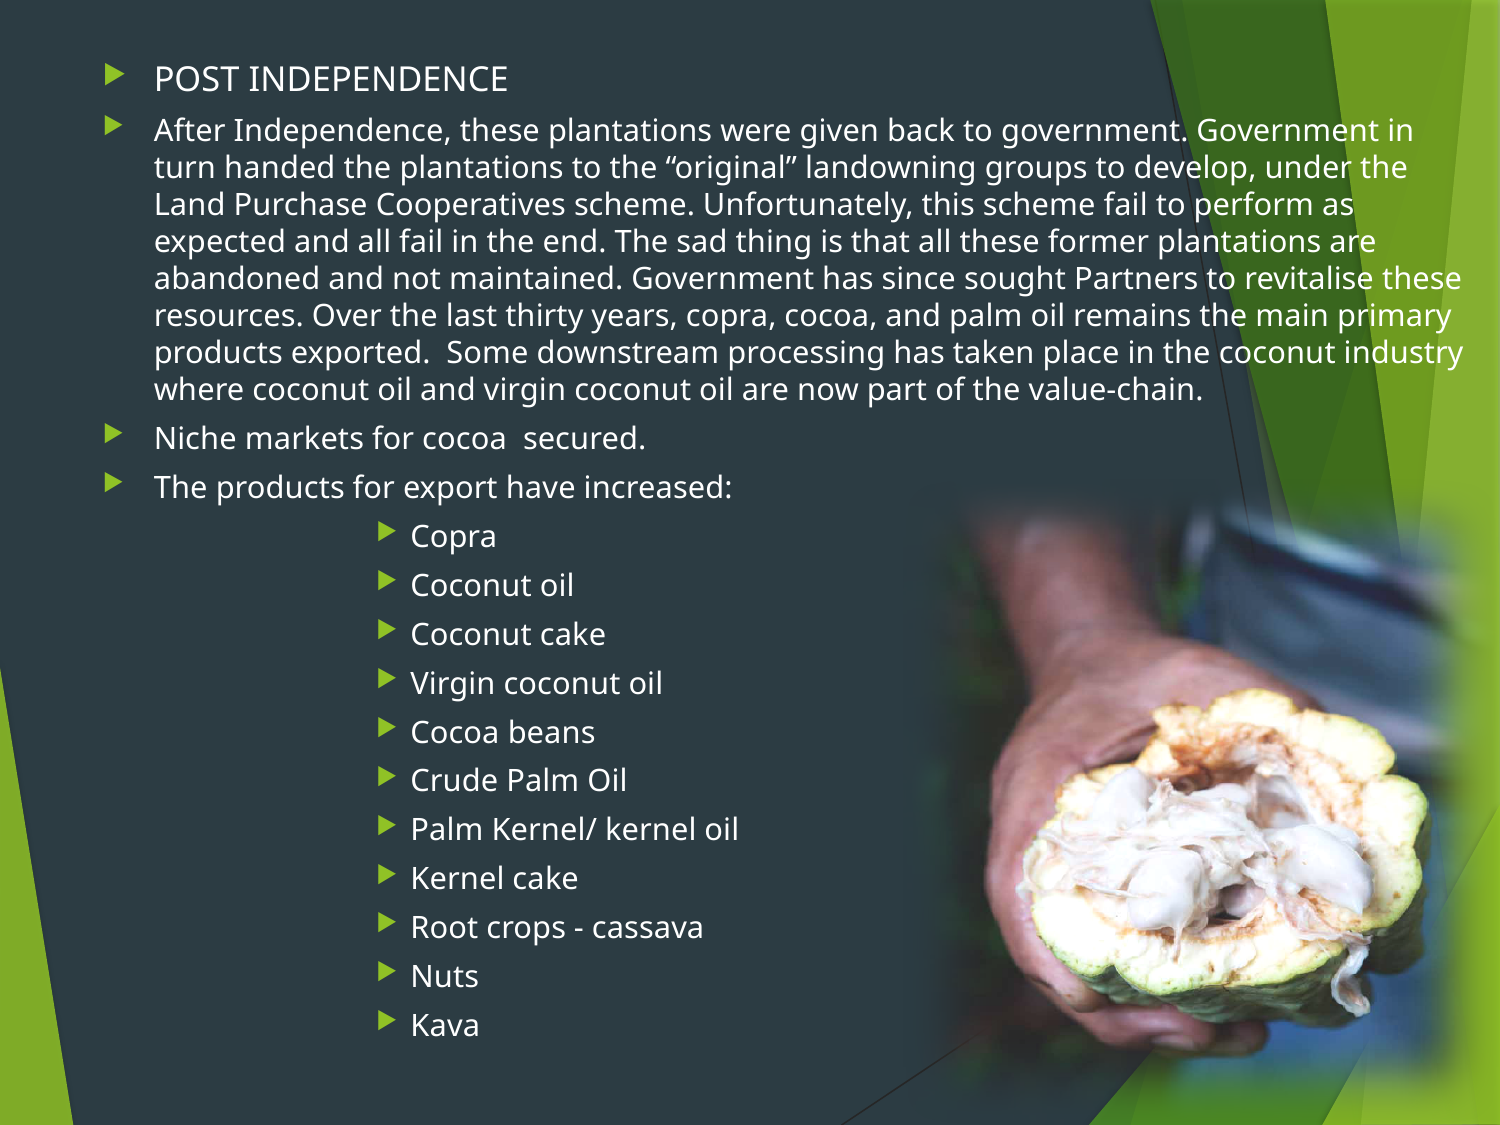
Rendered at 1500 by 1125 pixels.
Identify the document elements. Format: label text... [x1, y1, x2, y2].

list POST INDEPENDENCE After Independence, these plantations were given back to government. Government in turn handed the plantations to the “original” landowning groups to develop, under the Land Purchase Cooperatives scheme. Unfortunately, this scheme fail to perform as expected and all fail in the end. The sad thing is that all these former plantations are abandoned and not maintained. Government has since sought Partners to revitalise these resources. Over the last thirty years, copra, cocoa, and palm oil remains the main primary products exported. Some downstream processing has taken place in the coconut industry where coconut oil and virgin coconut oil are now part of the value-chain. Niche markets for cocoa secured. The products for export have increased: Copra Coconut oil Coconut cake Virgin coconut oil Cocoa beans Crude Palm Oil Palm Kernel/ kernel oil Kernel cake Root crops - cassava Nuts Kava [87, 50, 1488, 1075]
picture [899, 475, 1500, 1125]
